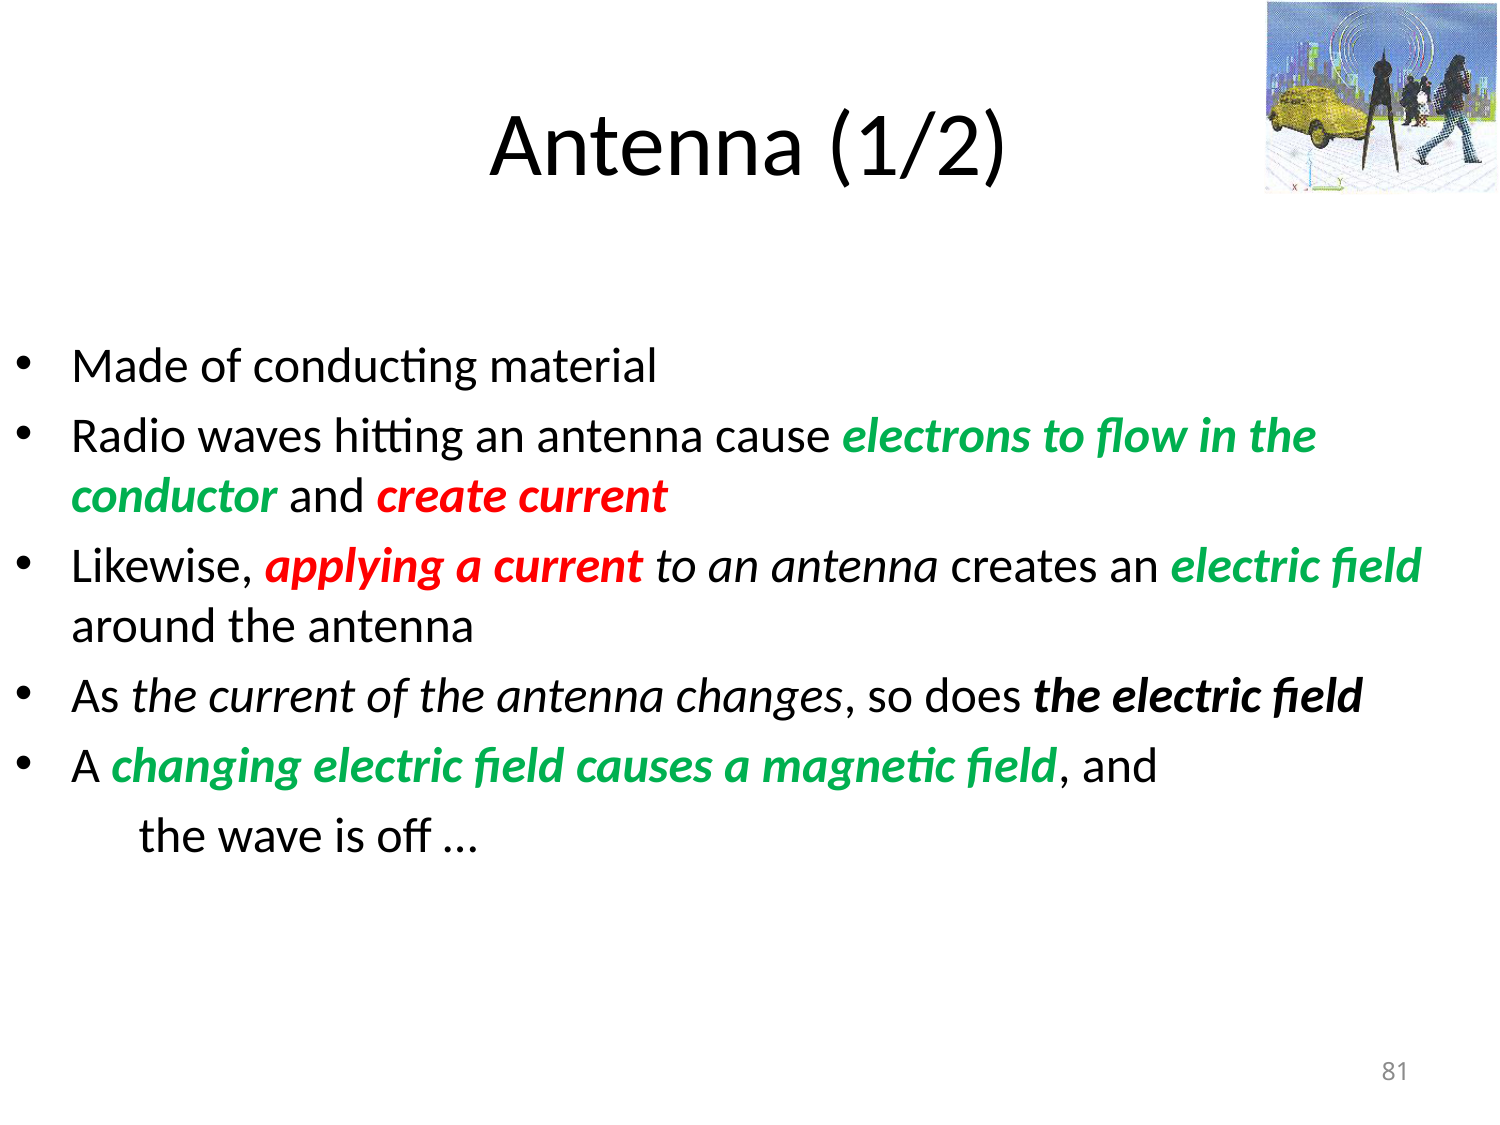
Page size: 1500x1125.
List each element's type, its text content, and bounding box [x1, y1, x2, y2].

text_box Made of conducting material Radio waves hitting an antenna cause electrons to flow in the conductor and create current Likewise, applying a current to an antenna creates an electric field around the antenna As the current of the antenna changes, so does the electric field A changing electric field causes a magnetic field, and the wave is off … [0, 324, 1500, 1068]
text_box <number> [1074, 1068, 1425, 1103]
text_box Antenna (1/2) [75, 45, 1425, 233]
picture [1262, 0, 1500, 195]
